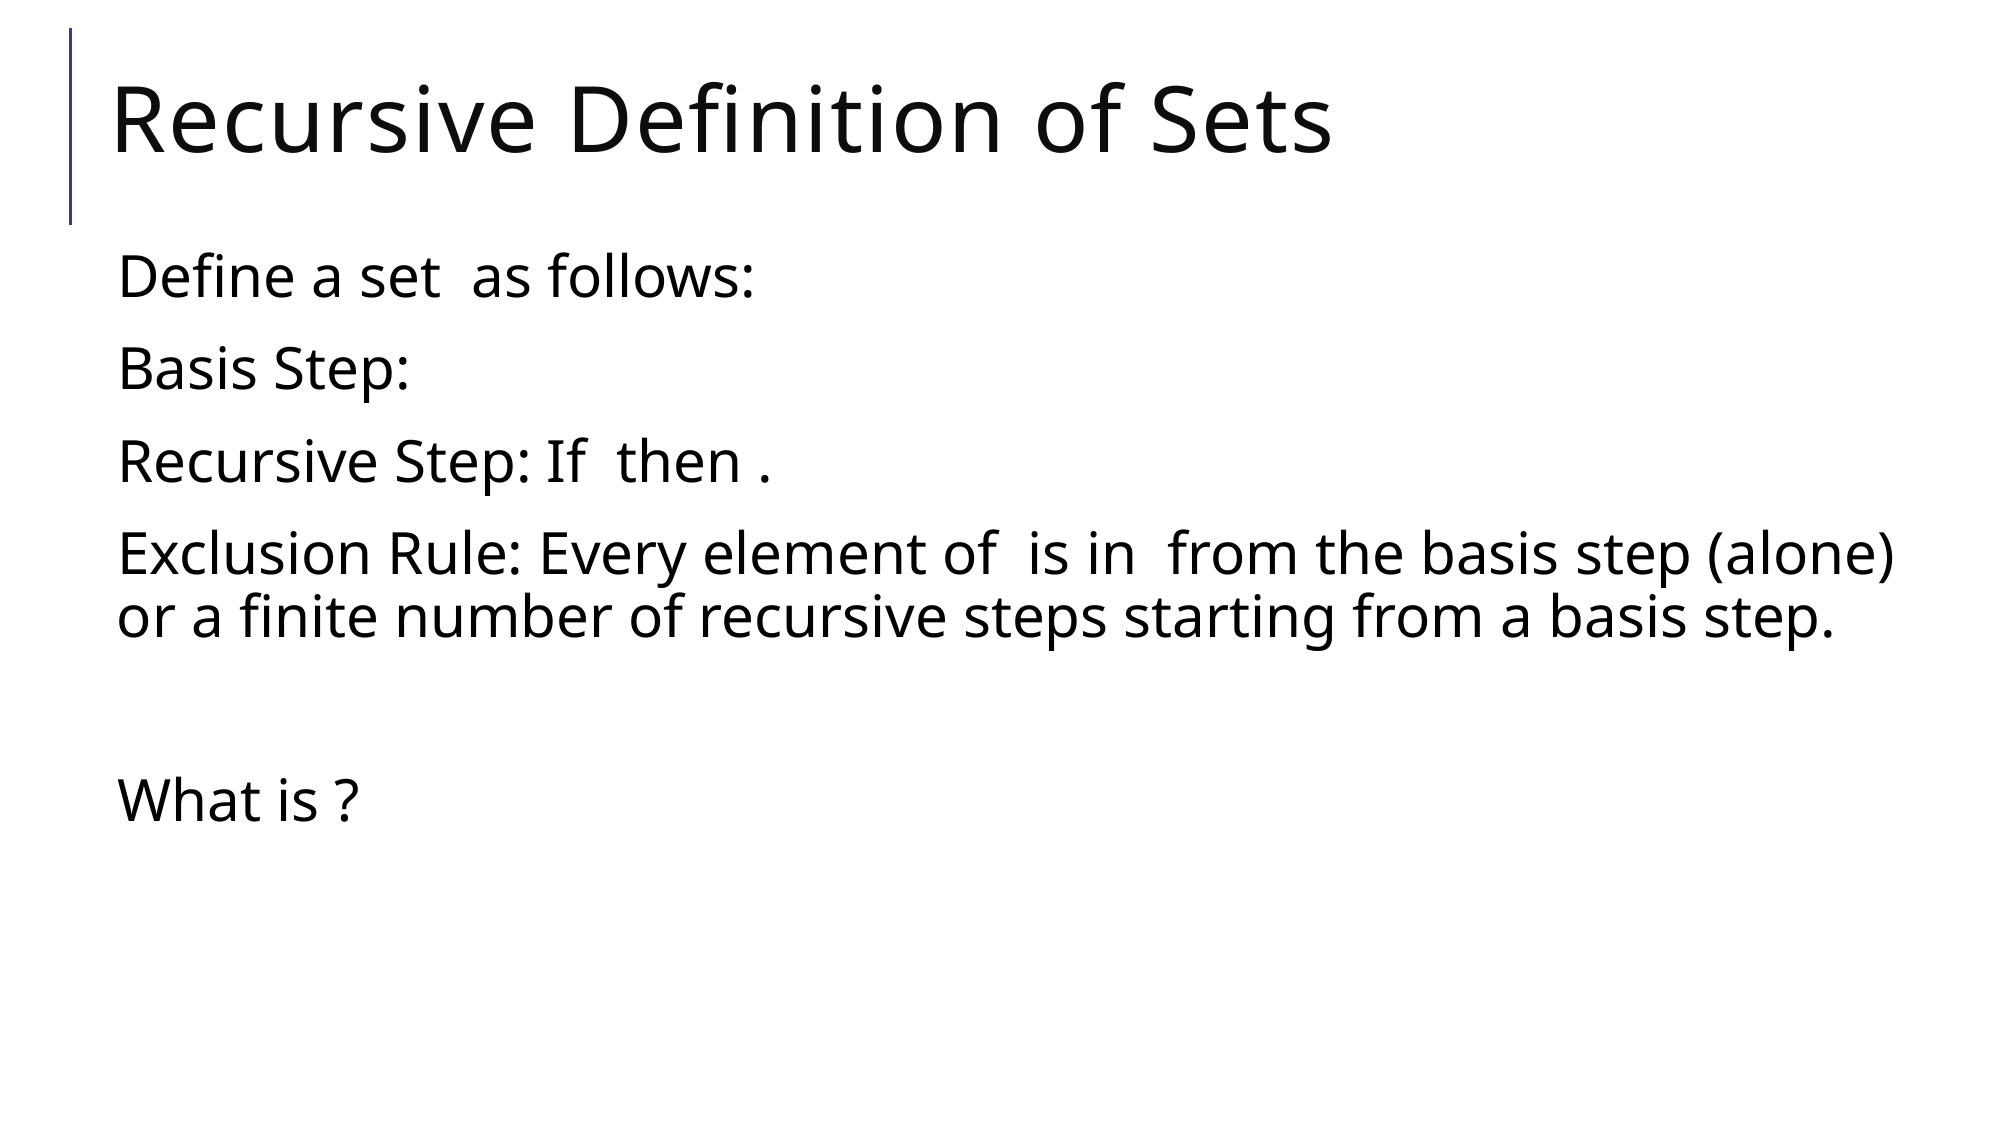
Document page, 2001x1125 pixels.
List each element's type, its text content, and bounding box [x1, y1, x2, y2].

title Recursive Definition of Sets [94, 43, 1930, 210]
